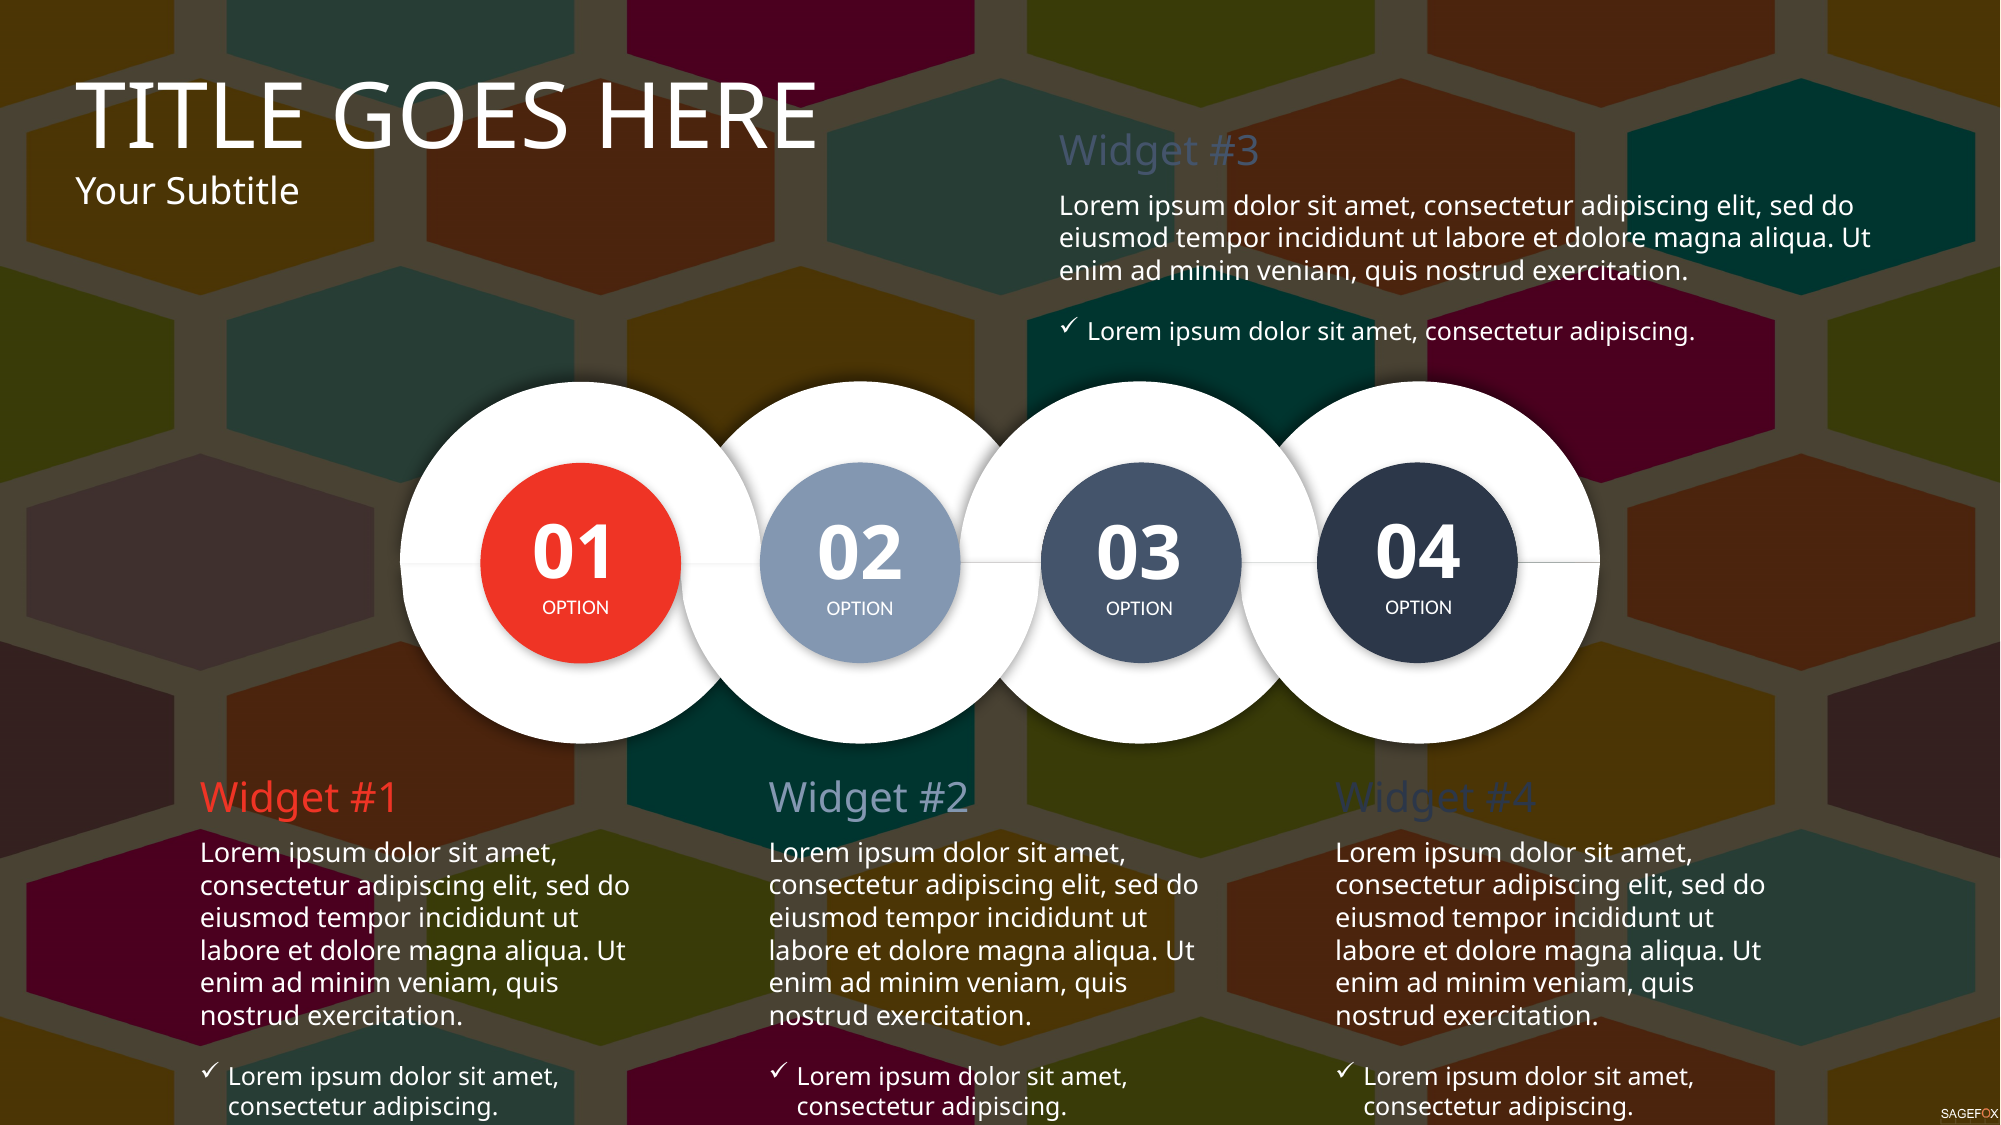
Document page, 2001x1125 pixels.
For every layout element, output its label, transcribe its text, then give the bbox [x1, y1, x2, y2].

text_box TITLE GOES HERE Your Subtitle [60, 49, 1036, 220]
text_box 01 OPTION [519, 498, 633, 624]
text_box 04 OPTION [1362, 498, 1476, 624]
text_box [1039, 461, 1243, 665]
text_box Widget #3 Lorem ipsum dolor sit amet, consectetur adipiscing elit, sed do eiusmod tempor incididunt ut labore et dolore magna aliqua. Ut enim ad minim veniam, quis nostrud exercitation. Lorem ipsum dolor sit amet, consectetur adipiscing. [1044, 116, 1925, 353]
text_box [729, 380, 992, 514]
text_box [1007, 613, 1271, 745]
text_box [961, 380, 1319, 564]
text_box 02 OPTION [803, 500, 917, 625]
text_box Widget #1 Lorem ipsum dolor sit amet, consectetur adipiscing elit, sed do eiusmod tempor incididunt ut labore et dolore magna aliqua. Ut enim ad minim veniam, quis nostrud exercitation. Lorem ipsum dolor sit amet, consectetur adipiscing. [185, 763, 677, 1125]
text_box 03 OPTION [1083, 500, 1196, 625]
text_box [1316, 461, 1519, 665]
picture [0, 0, 2001, 1125]
text_box Widget #4 Lorem ipsum dolor sit amet, consectetur adipiscing elit, sed do eiusmod tempor incididunt ut labore et dolore magna aliqua. Ut enim ad minim veniam, quis nostrud exercitation. Lorem ipsum dolor sit amet, consectetur adipiscing. [1320, 763, 1812, 1125]
text_box [1243, 562, 1602, 745]
text_box [758, 461, 962, 665]
text_box Widget #2 Lorem ipsum dolor sit amet, consectetur adipiscing elit, sed do eiusmod tempor incididunt ut labore et dolore magna aliqua. Ut enim ad minim veniam, quis nostrud exercitation. Lorem ipsum dolor sit amet, consectetur adipiscing. [753, 763, 1245, 1125]
text_box [398, 380, 761, 565]
text_box [399, 565, 712, 745]
text_box [1288, 380, 1601, 561]
text_box [479, 461, 683, 665]
text_box [683, 562, 1040, 745]
